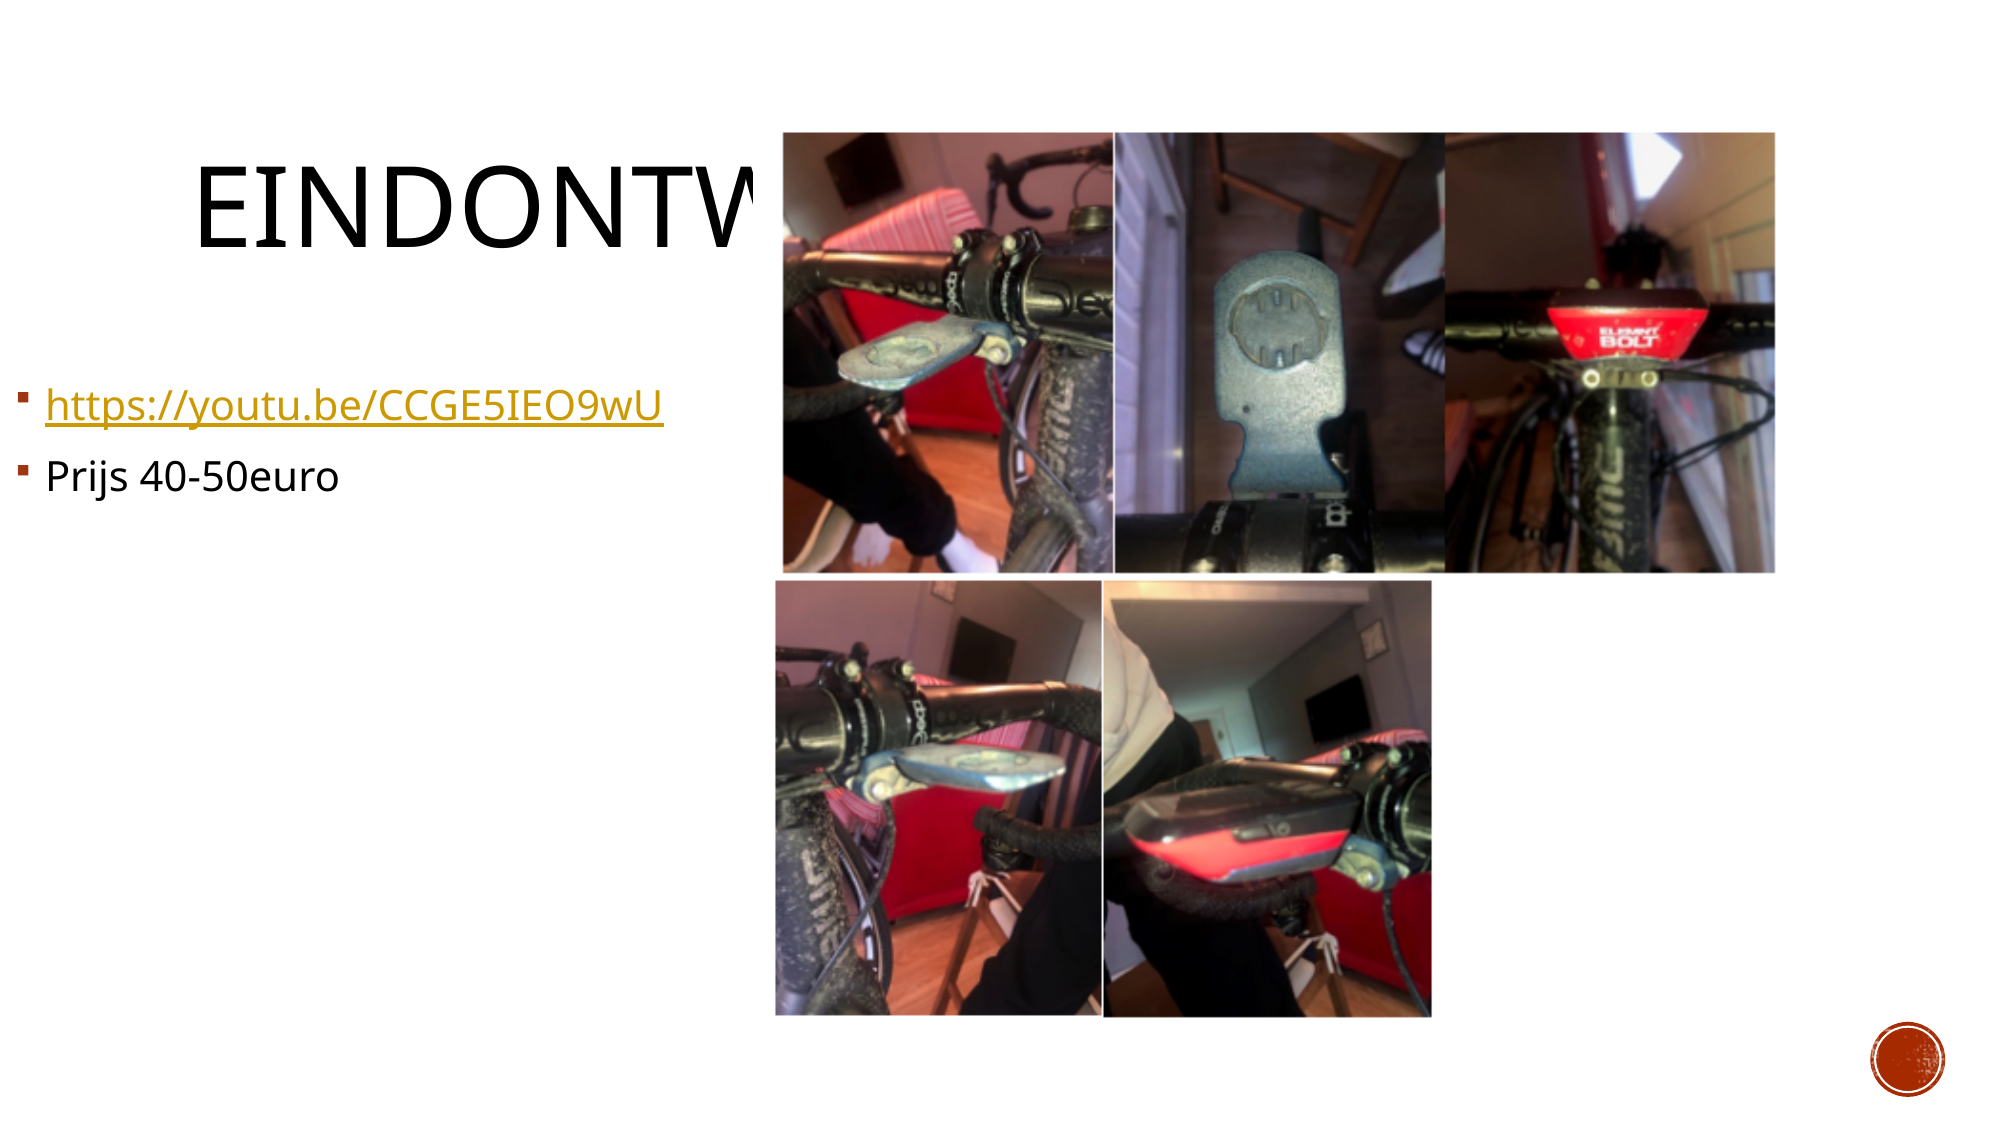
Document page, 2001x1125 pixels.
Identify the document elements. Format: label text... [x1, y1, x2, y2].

picture [753, 112, 1825, 1094]
list https://youtu.be/CCGE5IEO9wU Prijs 40-50euro [0, 371, 753, 1037]
title eindontwerp [175, 79, 1826, 344]
